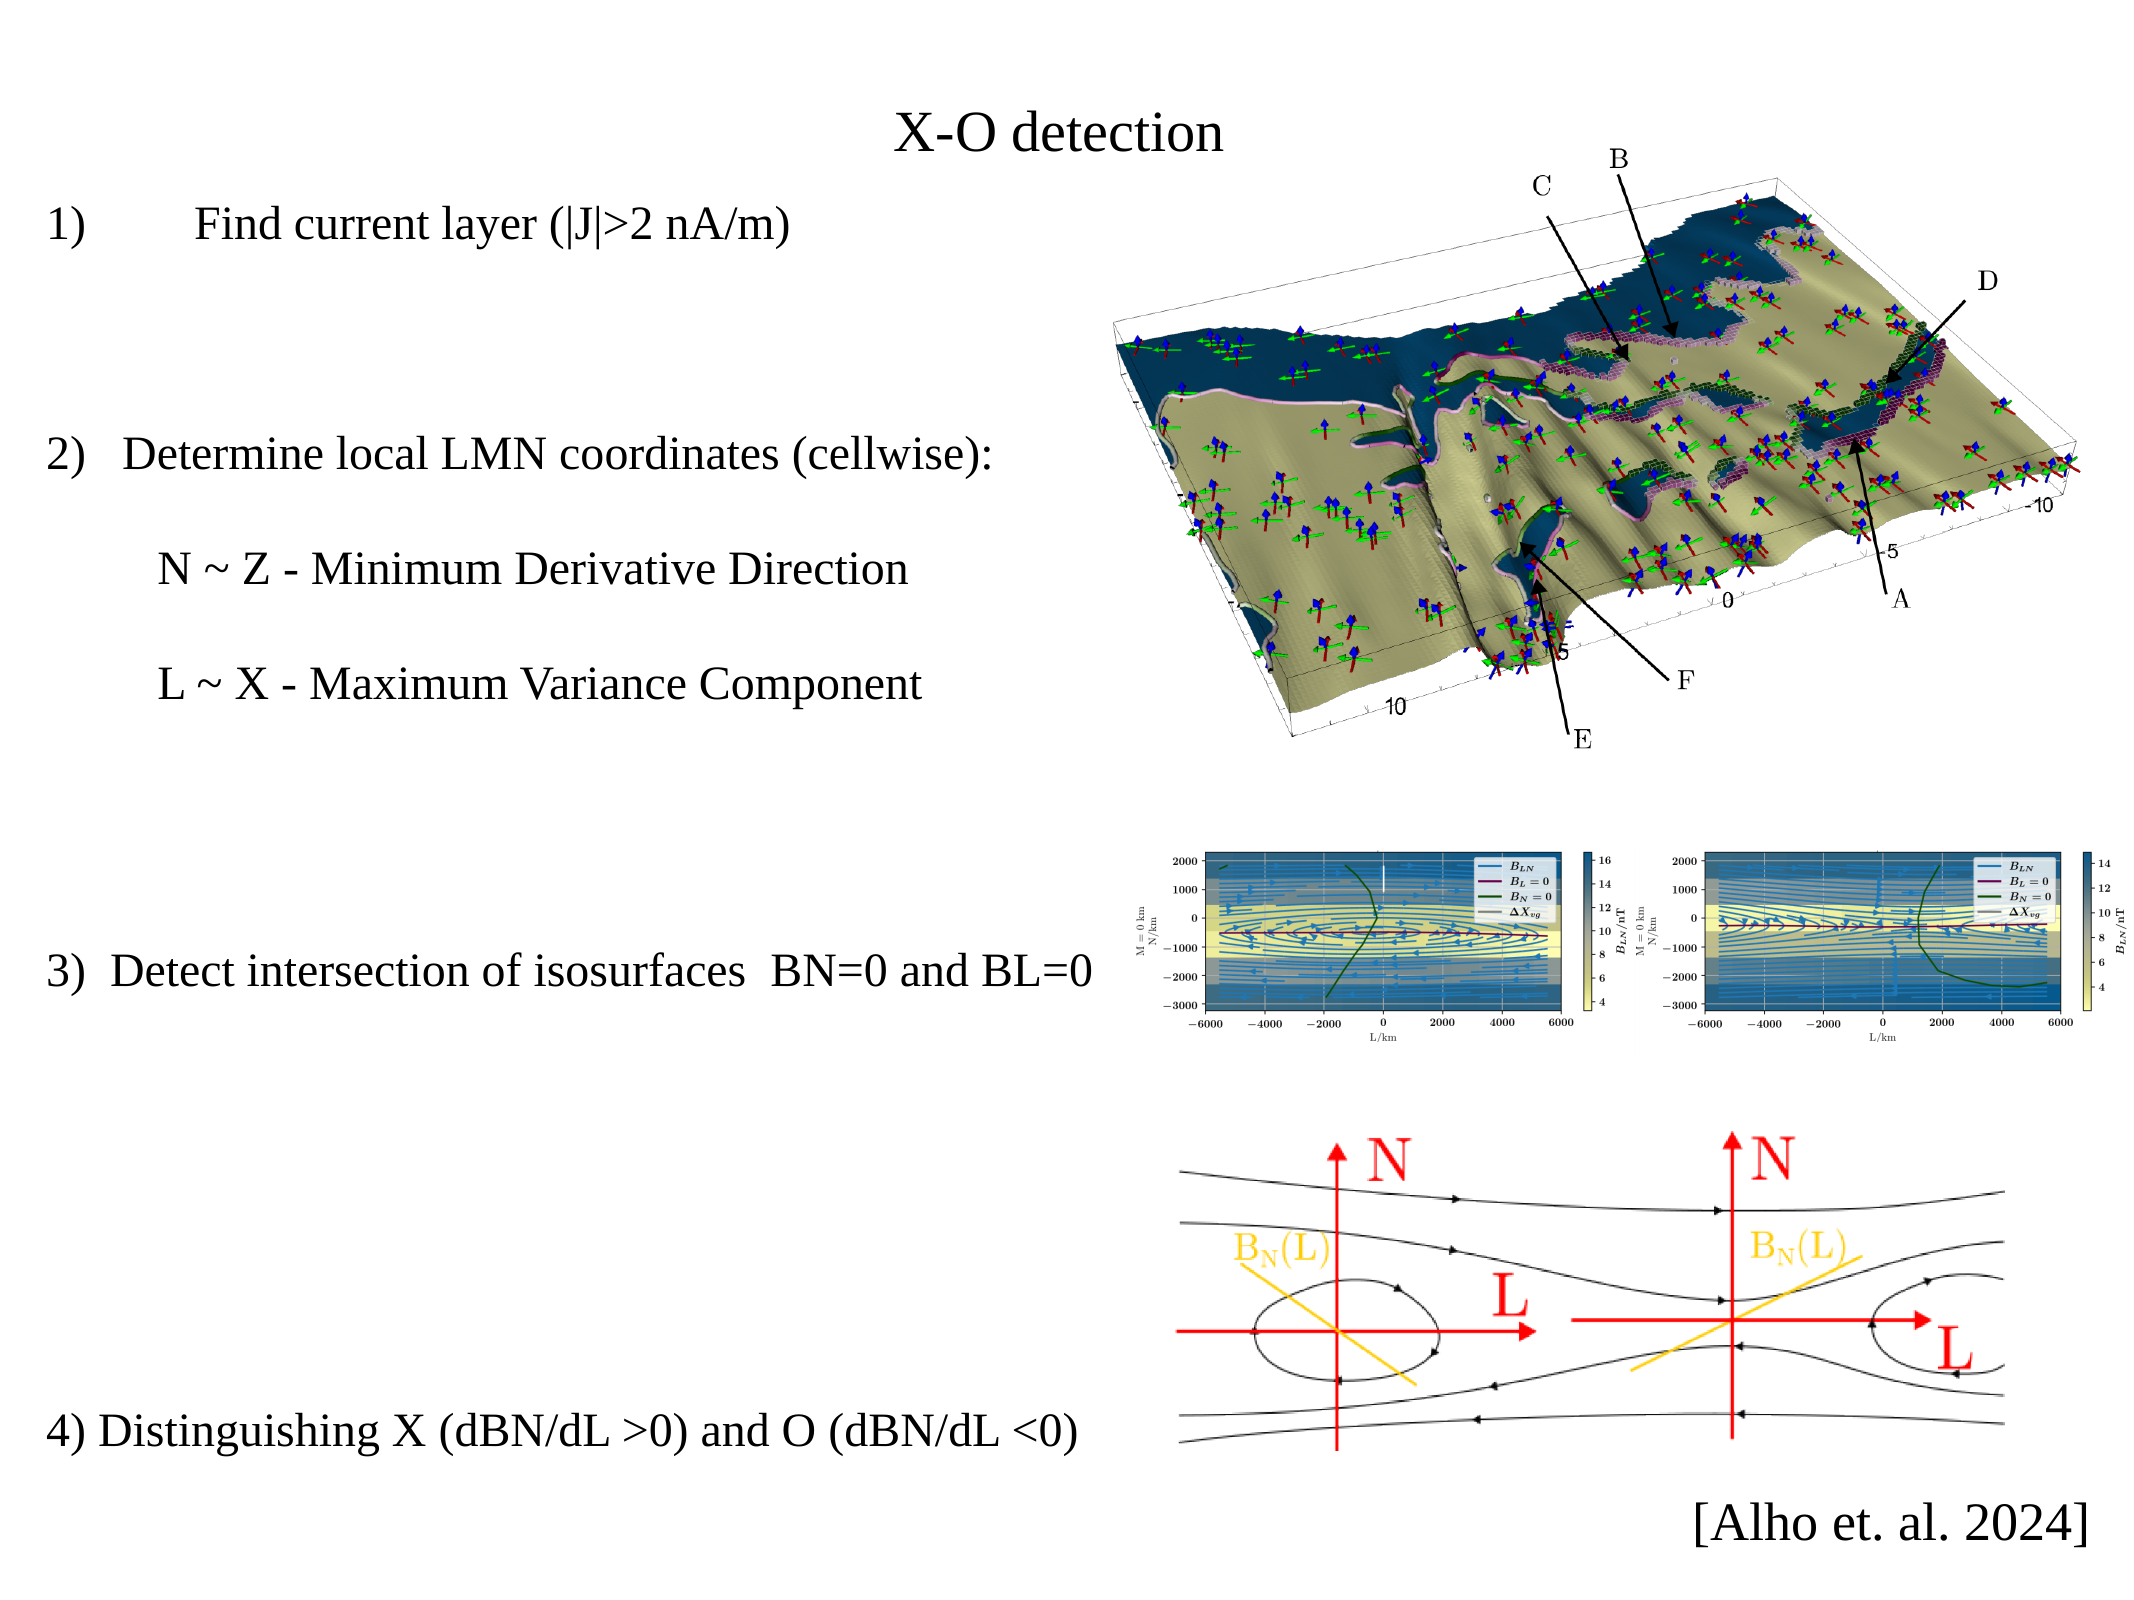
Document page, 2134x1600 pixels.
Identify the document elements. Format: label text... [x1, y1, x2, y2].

picture [1081, 138, 2092, 761]
text_box [Alho et. al. 2024] [1683, 1478, 2100, 1560]
text_box X-O detection [885, 84, 1249, 171]
picture [1130, 840, 2134, 1056]
picture [1119, 1063, 2054, 1467]
text_box Find current layer (|J|>2 nA/m) Determine local LMN coordinates (cellwise): N ~ Z - Minimum Derivative Direction L ~ X - Maximum Variance Component Detect intersection of isosurfaces BN=0 and BL=0 Distinguishing X (dBN/dL >0) and O (dBN/dL <0) [37, 183, 1264, 1465]
